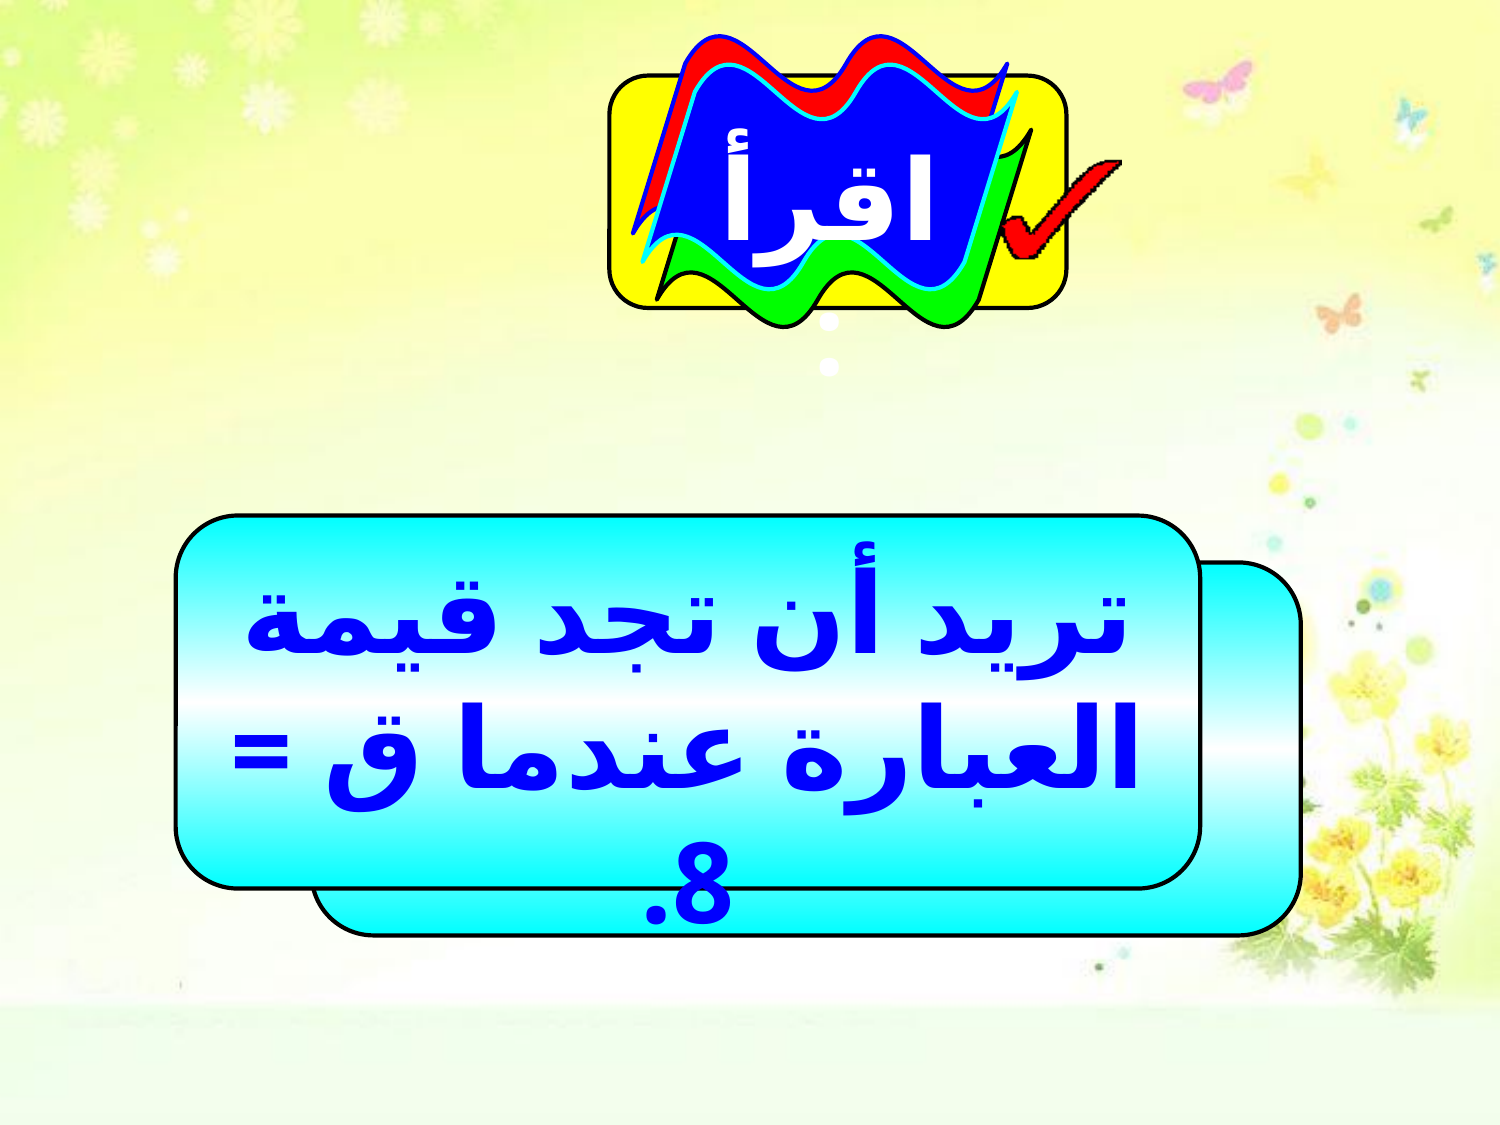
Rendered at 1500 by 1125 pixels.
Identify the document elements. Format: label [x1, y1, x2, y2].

text_box [175, 515, 1301, 936]
text_box [609, 34, 1122, 329]
picture [0, 0, 1500, 1125]
